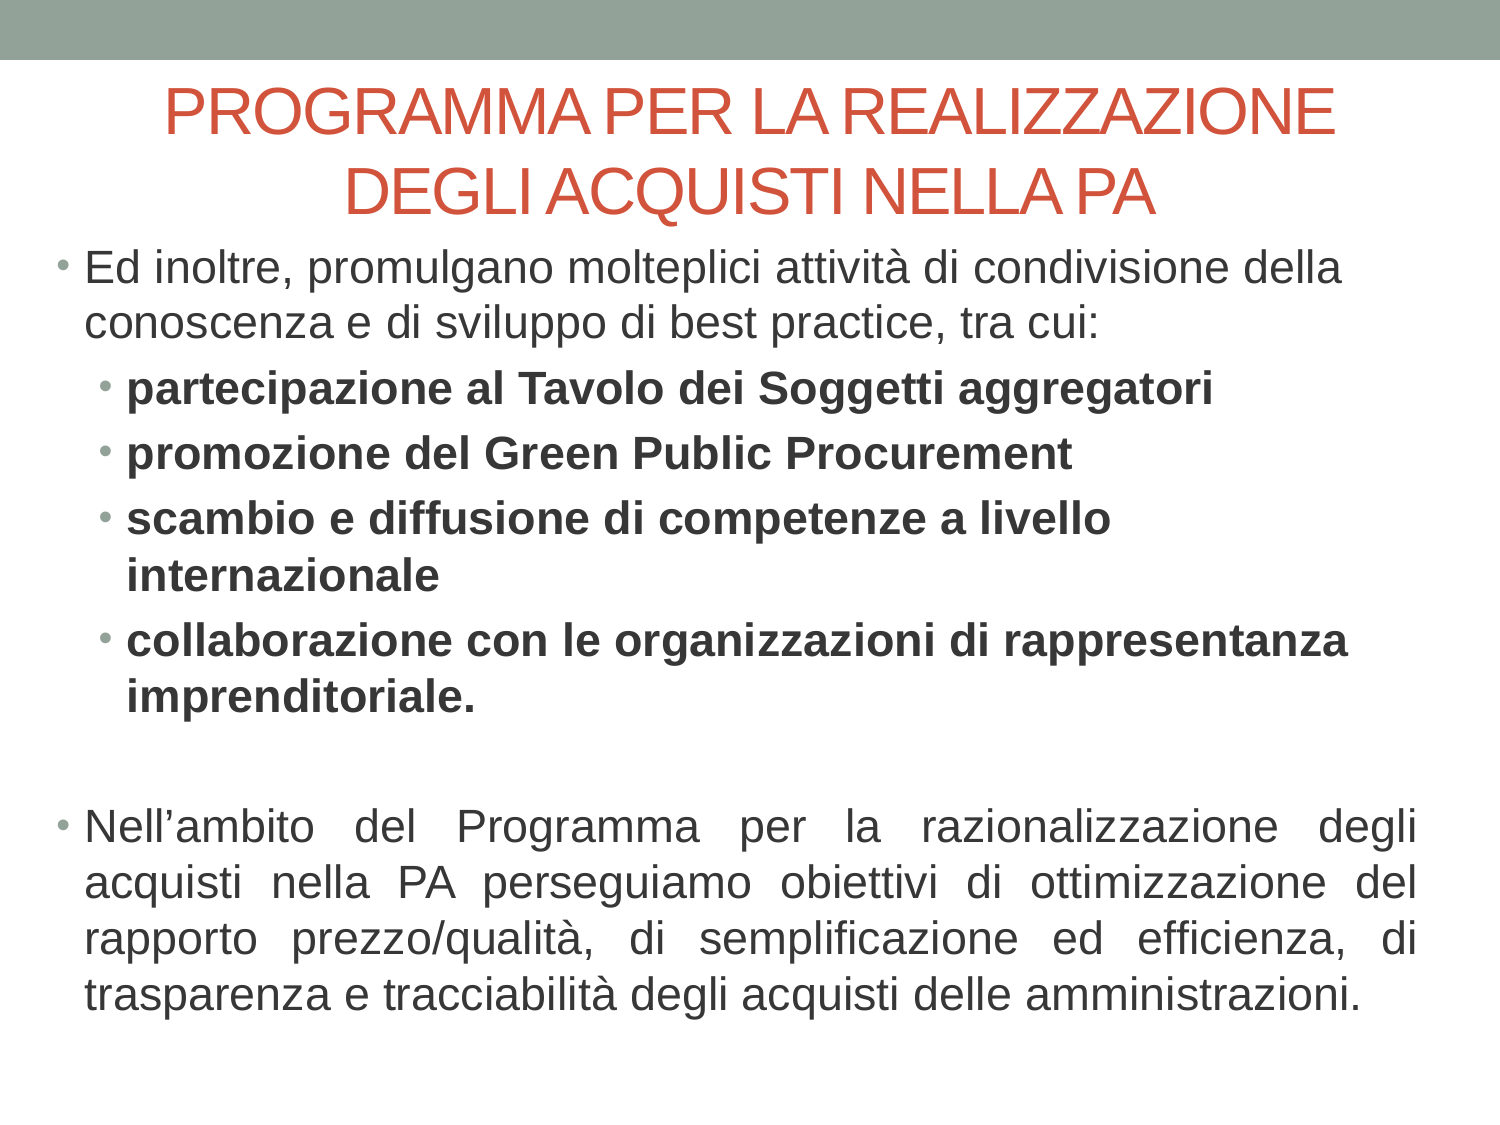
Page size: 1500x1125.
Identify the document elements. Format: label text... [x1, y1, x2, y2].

list Ed inoltre, promulgano molteplici attività di condivisione della conoscenza e di sviluppo di best practice, tra cui: partecipazione al Tavolo dei Soggetti aggregatori promozione del Green Public Procurement scambio e diffusione di competenze a livello internazionale collaborazione con le organizzazioni di rappresentanza imprenditoriale. Nell’ambito del Programma per la razionalizzazione degli acquisti nella PA perseguiamo obiettivi di ottimizzazione del rapporto prezzo/qualità, di semplificazione ed efficienza, di trasparenza e tracciabilità degli acquisti delle amministrazioni. [41, 228, 1436, 1035]
title PROGRAMMA PER LA REALIZZAZIONE DEGLI ACQUISTI NELLA PA [75, 66, 1425, 228]
